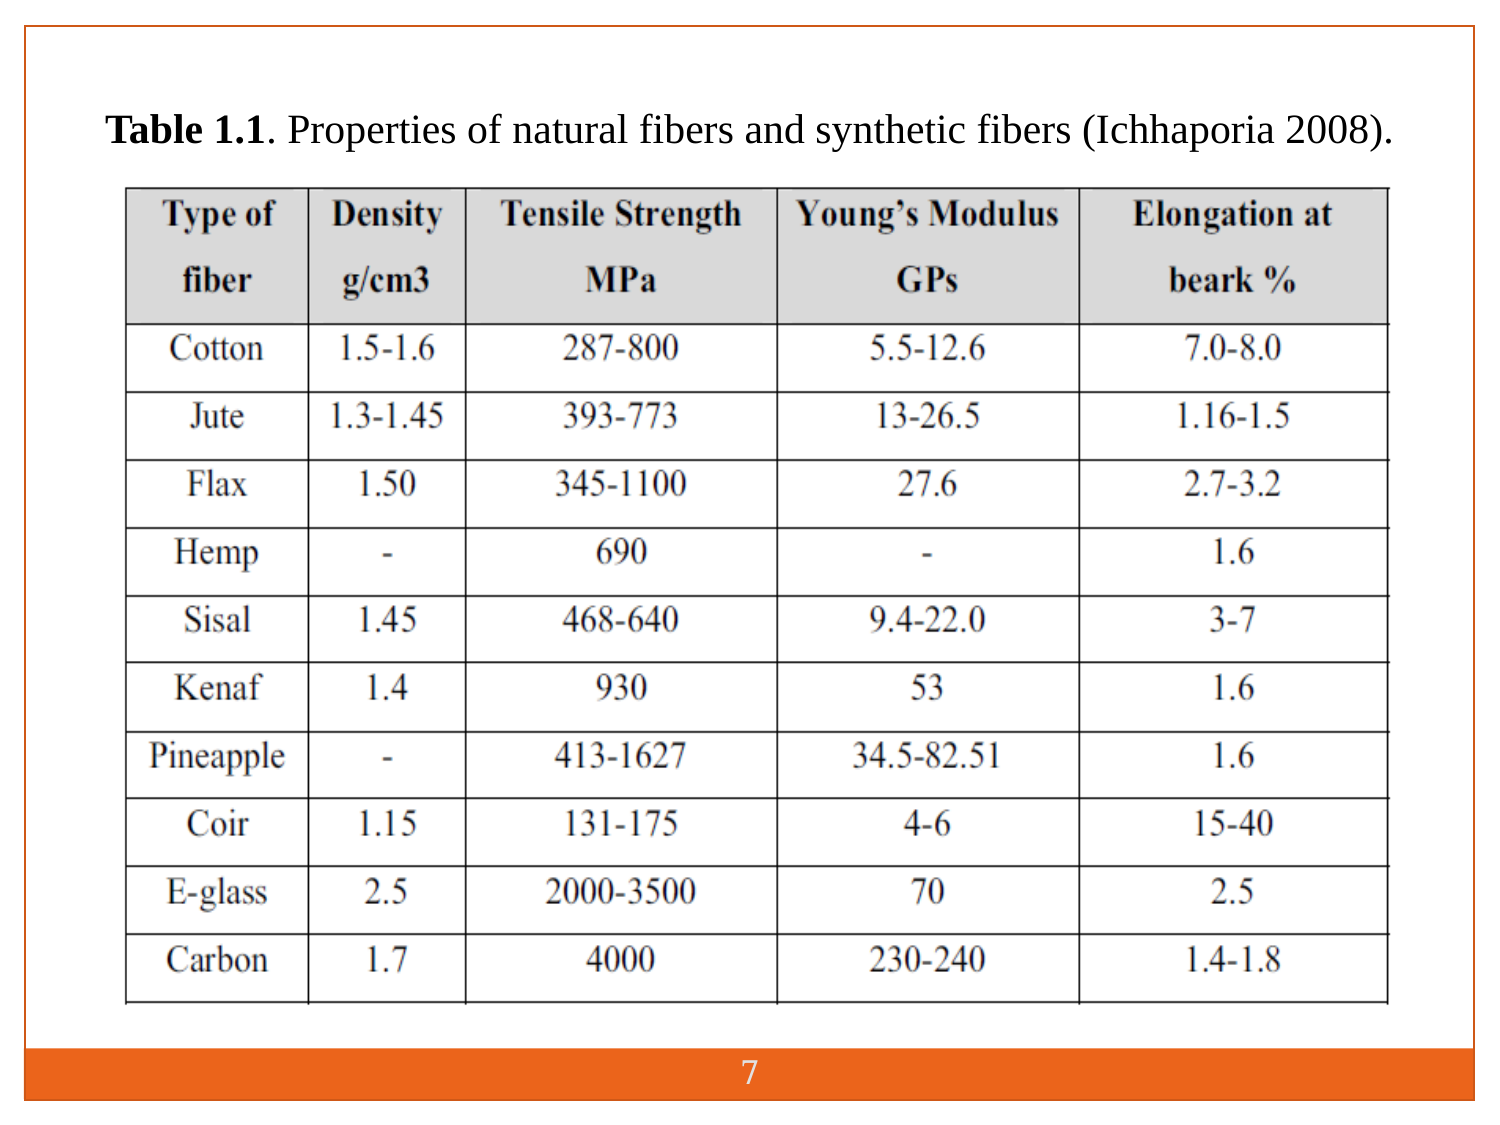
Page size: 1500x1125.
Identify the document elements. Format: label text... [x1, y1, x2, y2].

picture [116, 172, 1407, 1019]
text_box Table 1.1. Properties of natural fibers and synthetic fibers (Ichhaporia 2008). [89, 94, 1411, 160]
slide_number 7 [699, 1037, 800, 1110]
